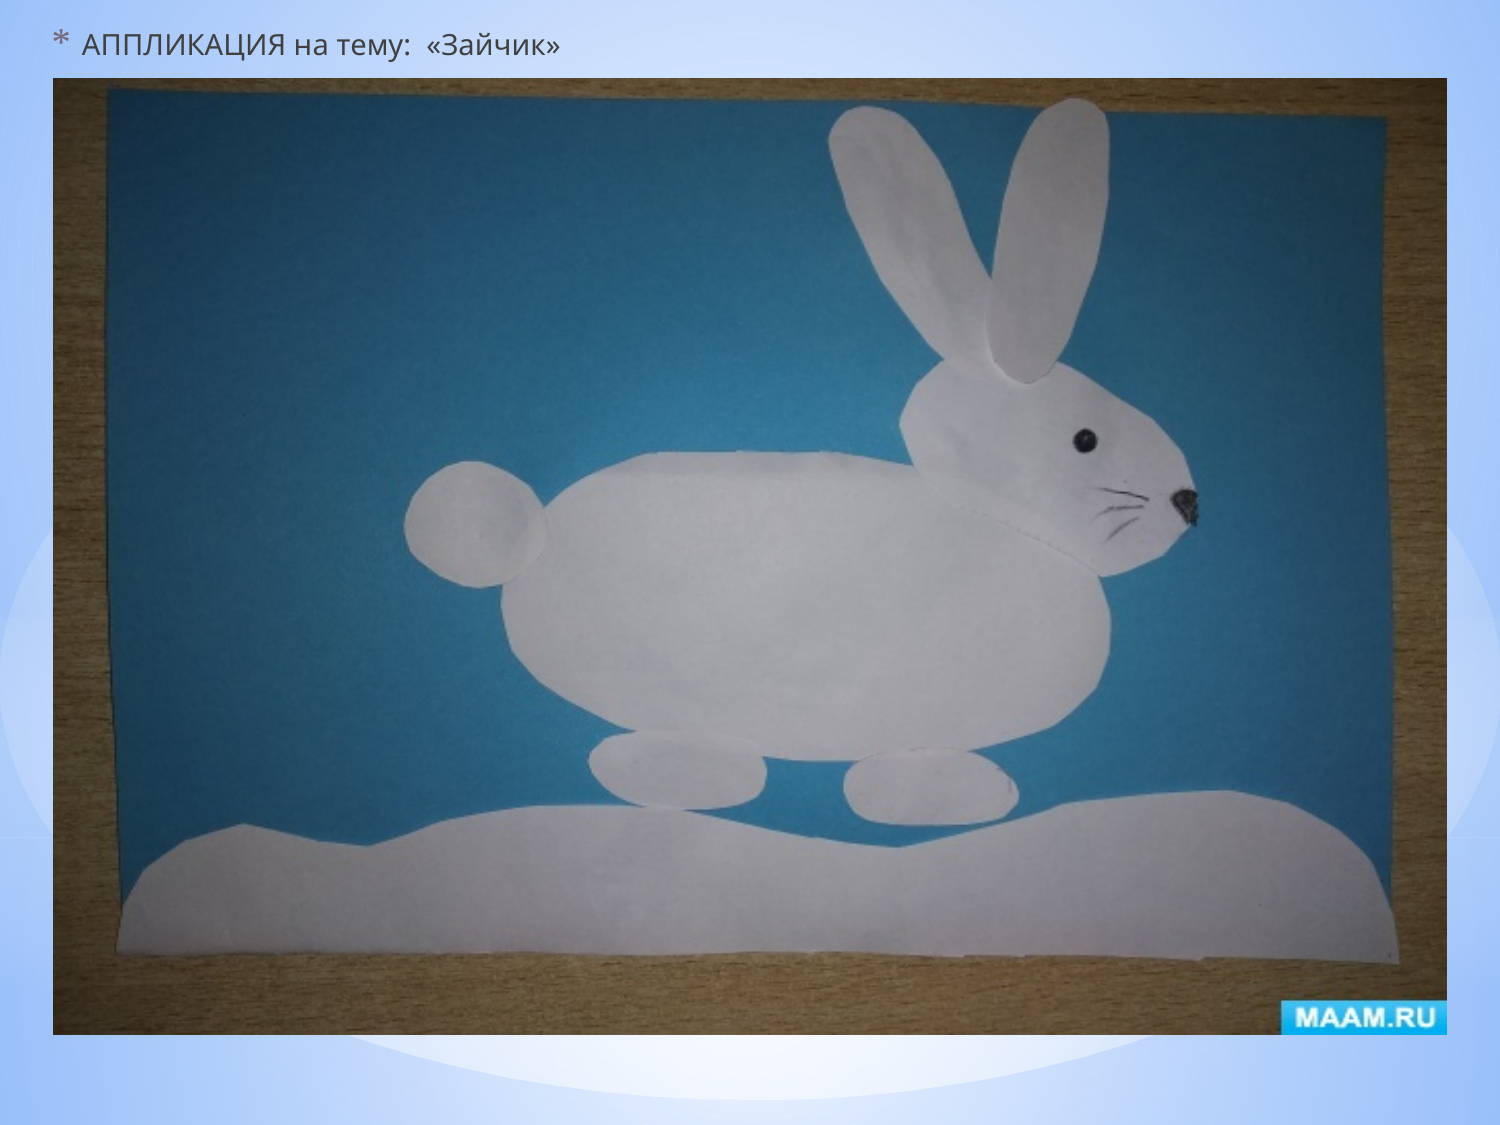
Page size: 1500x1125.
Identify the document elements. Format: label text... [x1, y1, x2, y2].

list АППЛИКАЦИЯ на тему: «Зайчик» ФЭМП(математика) [29, 19, 1471, 1083]
picture [52, 77, 1448, 1036]
